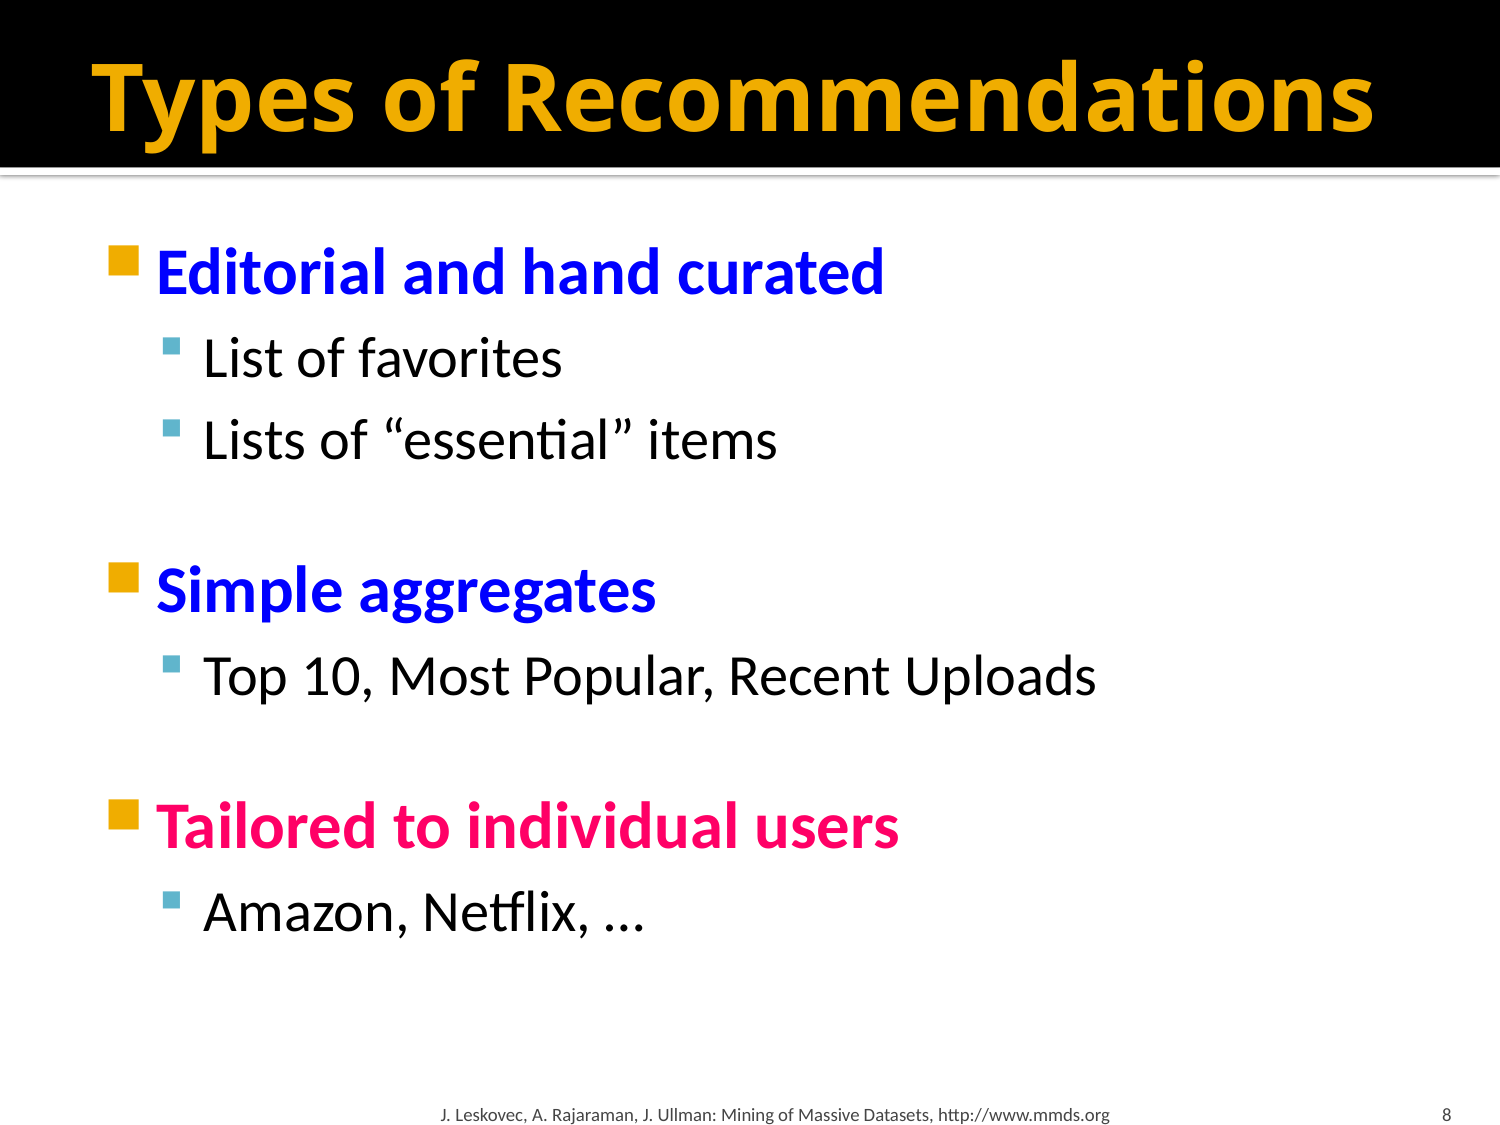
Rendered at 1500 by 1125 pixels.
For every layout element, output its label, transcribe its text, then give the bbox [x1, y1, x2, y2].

footer J. Leskovec, A. Rajaraman, J. Ullman: Mining of Massive Datasets, http://www.mmds.org [433, 1080, 1337, 1125]
list Editorial and hand curated List of favorites Lists of “essential” items Simple aggregates Top 10, Most Popular, Recent Uploads Tailored to individual users Amazon, Netflix, … [75, 212, 1425, 1075]
slide_number 8 [1345, 1080, 1467, 1125]
title Types of Recommendations [75, 12, 1425, 175]
